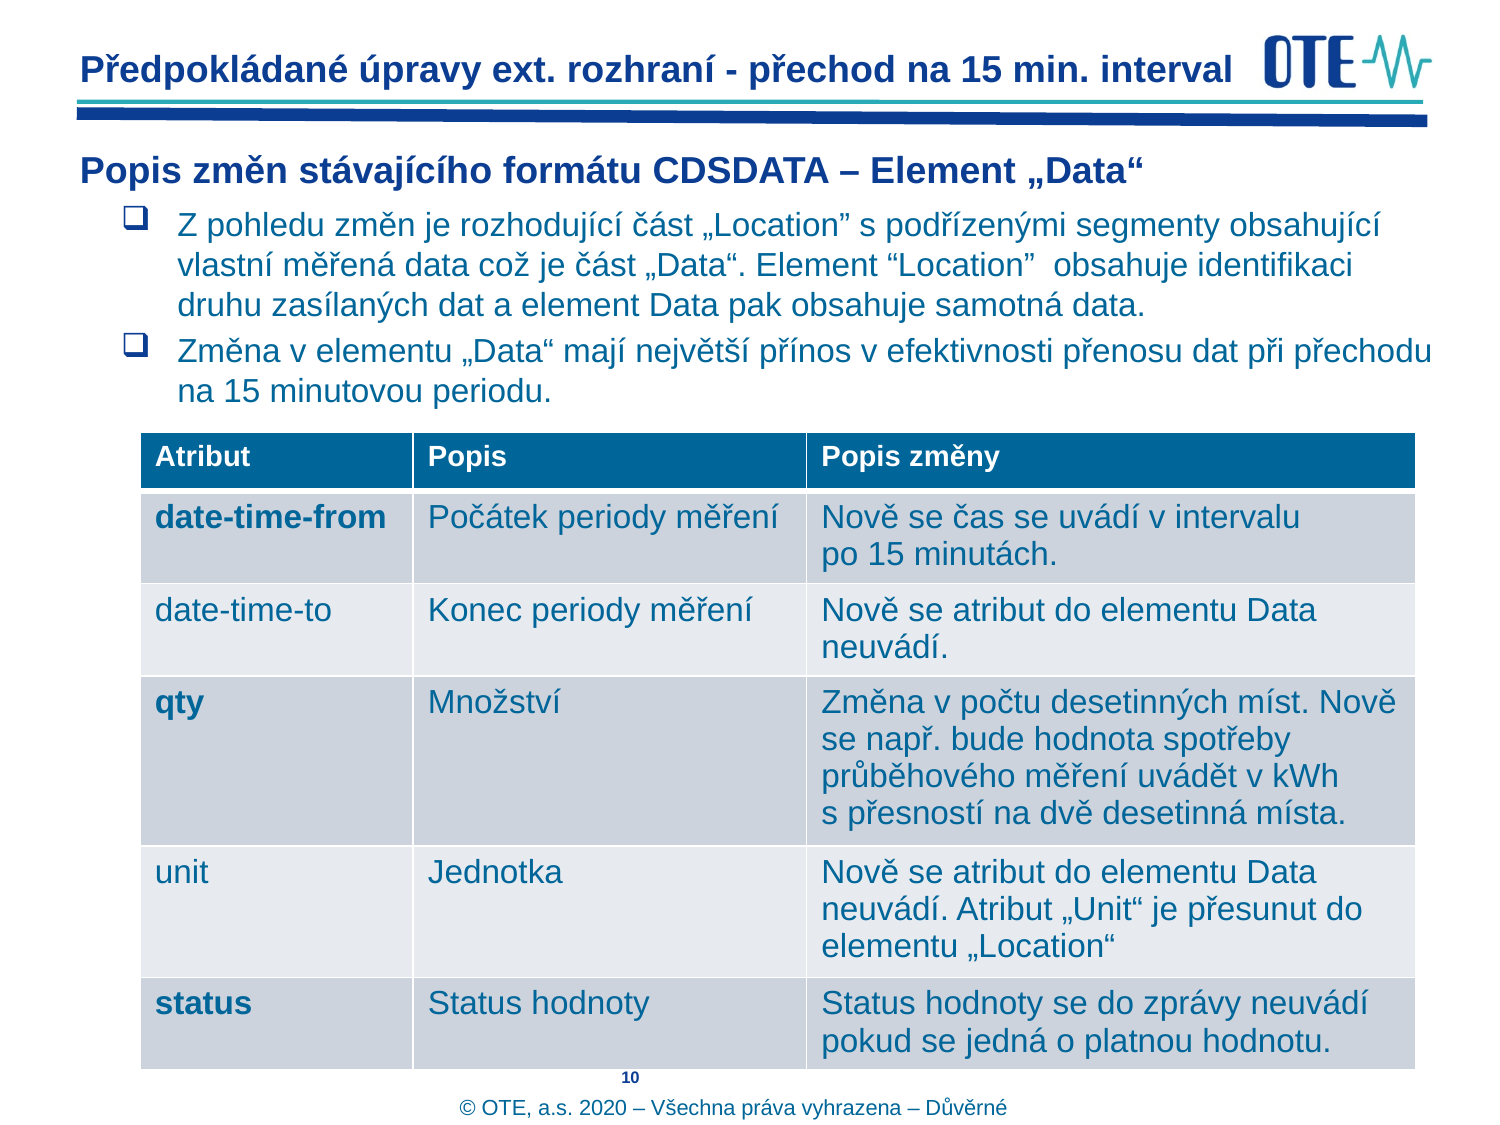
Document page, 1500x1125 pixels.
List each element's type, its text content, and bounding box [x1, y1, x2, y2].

table_cell Počátek periody měření [414, 494, 806, 583]
table_header Popis změny [807, 433, 1415, 488]
table_cell Nově se čas se uvádí v intervalu po 15 minutách. [807, 494, 1415, 583]
table_cell Status hodnoty [414, 978, 806, 1069]
table_cell Konec periody měření [414, 584, 806, 675]
table_cell status [141, 978, 412, 1069]
text_box Předpokládané úpravy ext. rozhraní - přechod na 15 min. interval [64, 42, 1275, 125]
table_cell qty [141, 677, 412, 845]
table_cell date-time-from [141, 494, 412, 583]
list Z pohledu změn je rozhodující část „Location” s podřízenými segmenty obsahující vlastní měřená data což je část „Data“. Element “Location” obsahuje identifikaci druhu zasílaných dat a element Data pak obsahuje samotná data. Změna v elementu „Data“ mají největší přínos v efektivnosti přenosu dat při přechodu na 15 minutovou periodu. [105, 195, 1450, 1125]
table_cell Status hodnoty se do zprávy neuvádí pokud se jedná o platnou hodnotu. [807, 978, 1415, 1069]
table_cell Nově se atribut do elementu Data neuvádí. Atribut „Unit“ je přesunut do elementu „Location“ [807, 847, 1415, 977]
text_box © OTE, a.s. 2020 – Všechna práva vyhrazena – Důvěrné [106, 1086, 1362, 1125]
table_cell date-time-to [141, 584, 412, 675]
table_cell Změna v počtu desetinných míst. Nově se např. bude hodnota spotřeby průběhového měření uvádět v kWh s přesností na dvě desetinná místa. [807, 677, 1415, 845]
table_cell Nově se atribut do elementu Data neuvádí. [807, 584, 1415, 675]
picture [1257, 30, 1439, 95]
table_cell Množství [414, 677, 806, 845]
table_header Popis [414, 433, 806, 488]
table_cell unit [141, 847, 412, 977]
table_header Atribut [141, 433, 412, 488]
title Popis změn stávajícího formátu CDSDATA – Element „Data“ [64, 143, 1276, 226]
table_cell Jednotka [414, 847, 806, 977]
